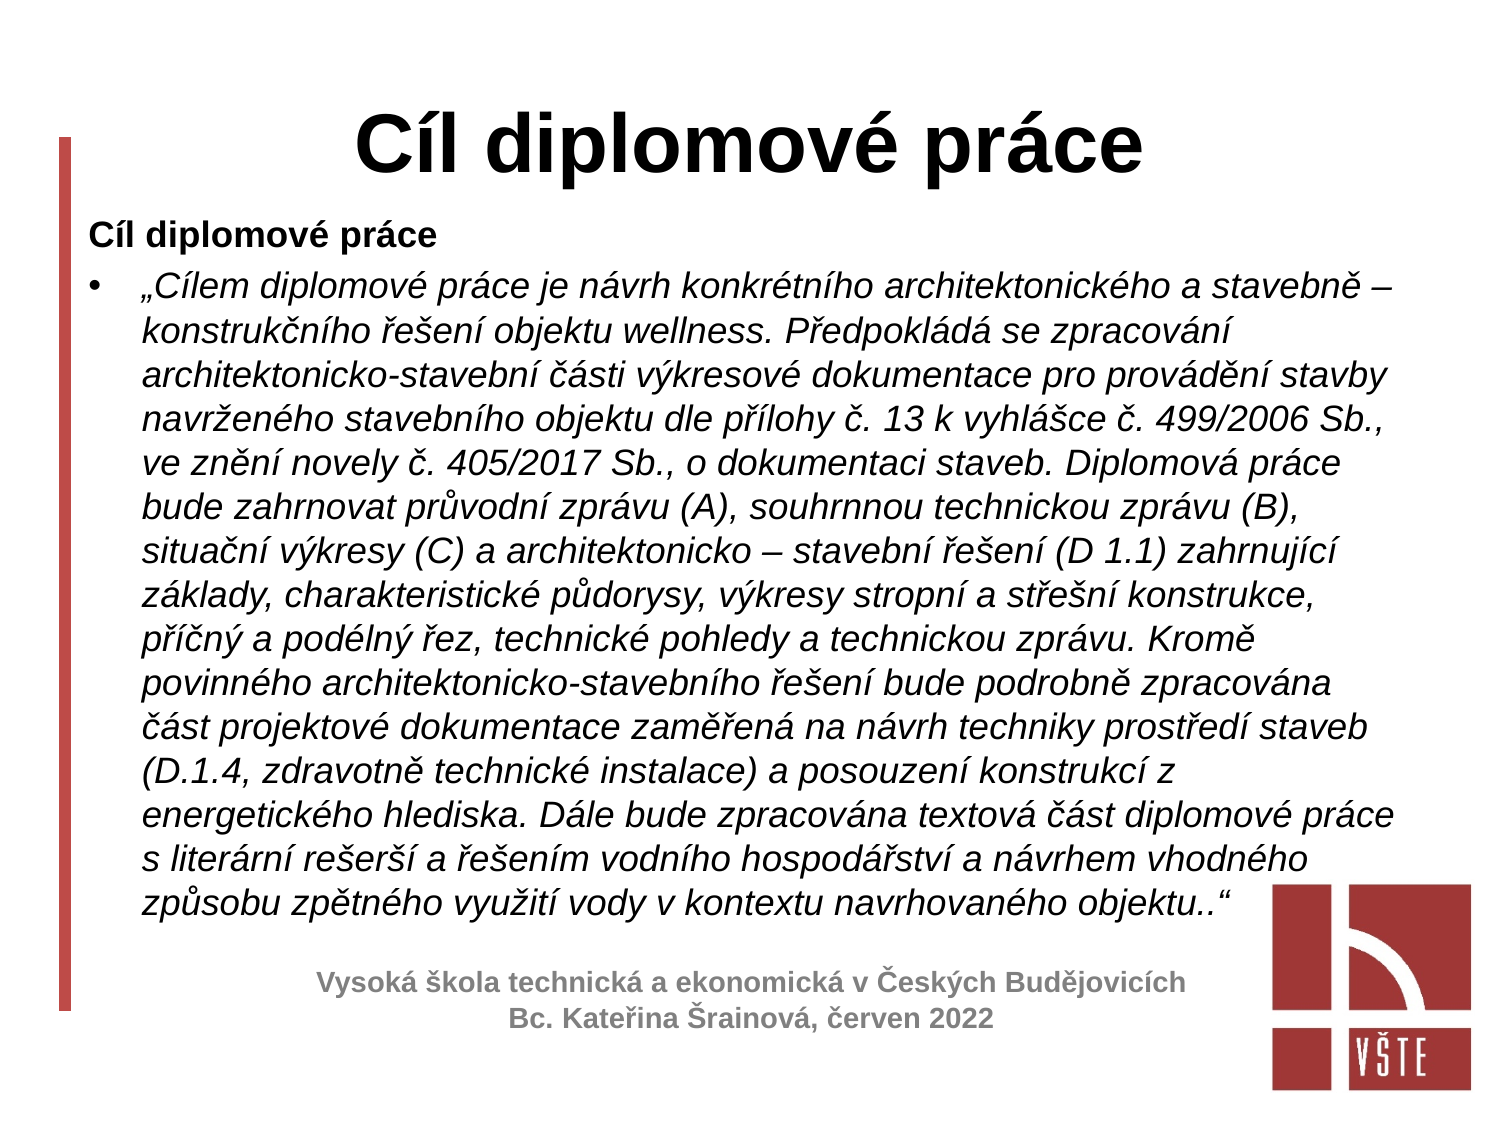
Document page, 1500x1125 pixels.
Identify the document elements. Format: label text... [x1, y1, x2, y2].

text_box Vysoká škola technická a ekonomická v Českých Budějovicích Bc. Kateřina Šrainová, červen 2022 [76, 905, 1264, 1093]
title Cíl diplomové práce [75, 45, 1425, 233]
list Cíl diplomové práce „Cílem diplomové práce je návrh konkrétního architektonického a stavebně – konstrukčního řešení objektu wellness. Předpokládá se zpracování architektonicko-stavební části výkresové dokumentace pro provádění stavby navrženého stavebního objektu dle přílohy č. 13 k vyhlášce č. 499/2006 Sb., ve znění novely č. 405/2017 Sb., o dokumentaci staveb. Diplomová práce bude zahrnovat průvodní zprávu (A), souhrnnou technickou zprávu (B), situační výkresy (C) a architektonicko – stavební řešení (D 1.1) zahrnující základy, charakteristické půdorysy, výkresy stropní a střešní konstrukce, příčný a podélný řez, technické pohledy a technickou zprávu. Kromě povinného architektonicko-stavebního řešení bude podrobně zpracována část projektové dokumentace zaměřená na návrh techniky prostředí staveb (D.1.4, zdravotně technické instalace) a posouzení konstrukcí z energetického hlediska. Dále bude zpracována textová část diplomové práce s literární rešerší a řešením vodního hospodářství a návrhem vhodného způsobu zpětného využití vody v kontextu navrhovaného objektu..“ [73, 203, 1424, 946]
picture [1269, 879, 1475, 1093]
